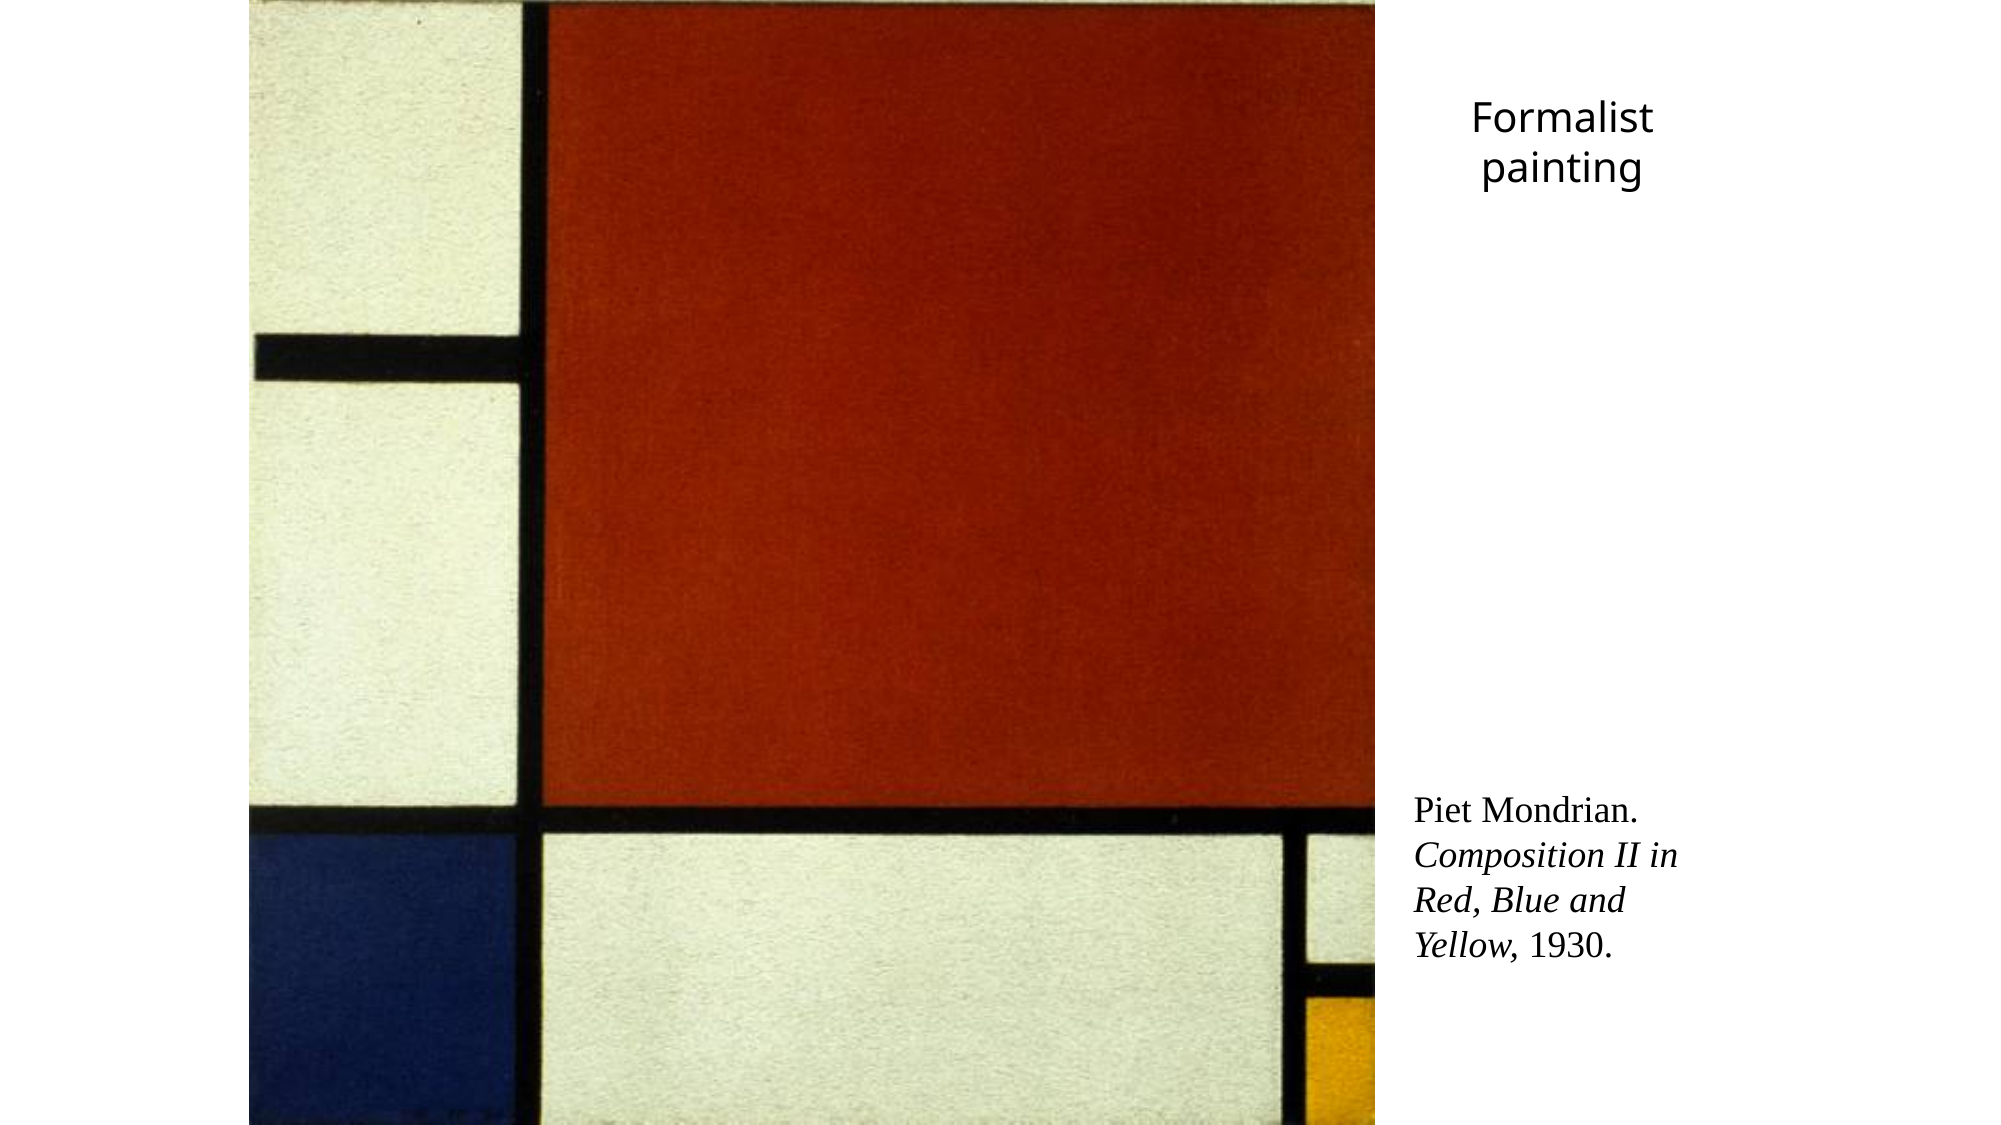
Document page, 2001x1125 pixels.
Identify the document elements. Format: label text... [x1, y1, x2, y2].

picture [249, 0, 1376, 1125]
text_box Formalist painting [1378, 83, 1750, 199]
text_box Piet Mondrian. Composition II in Red, Blue and Yellow, 1930. [1398, 777, 1750, 1018]
